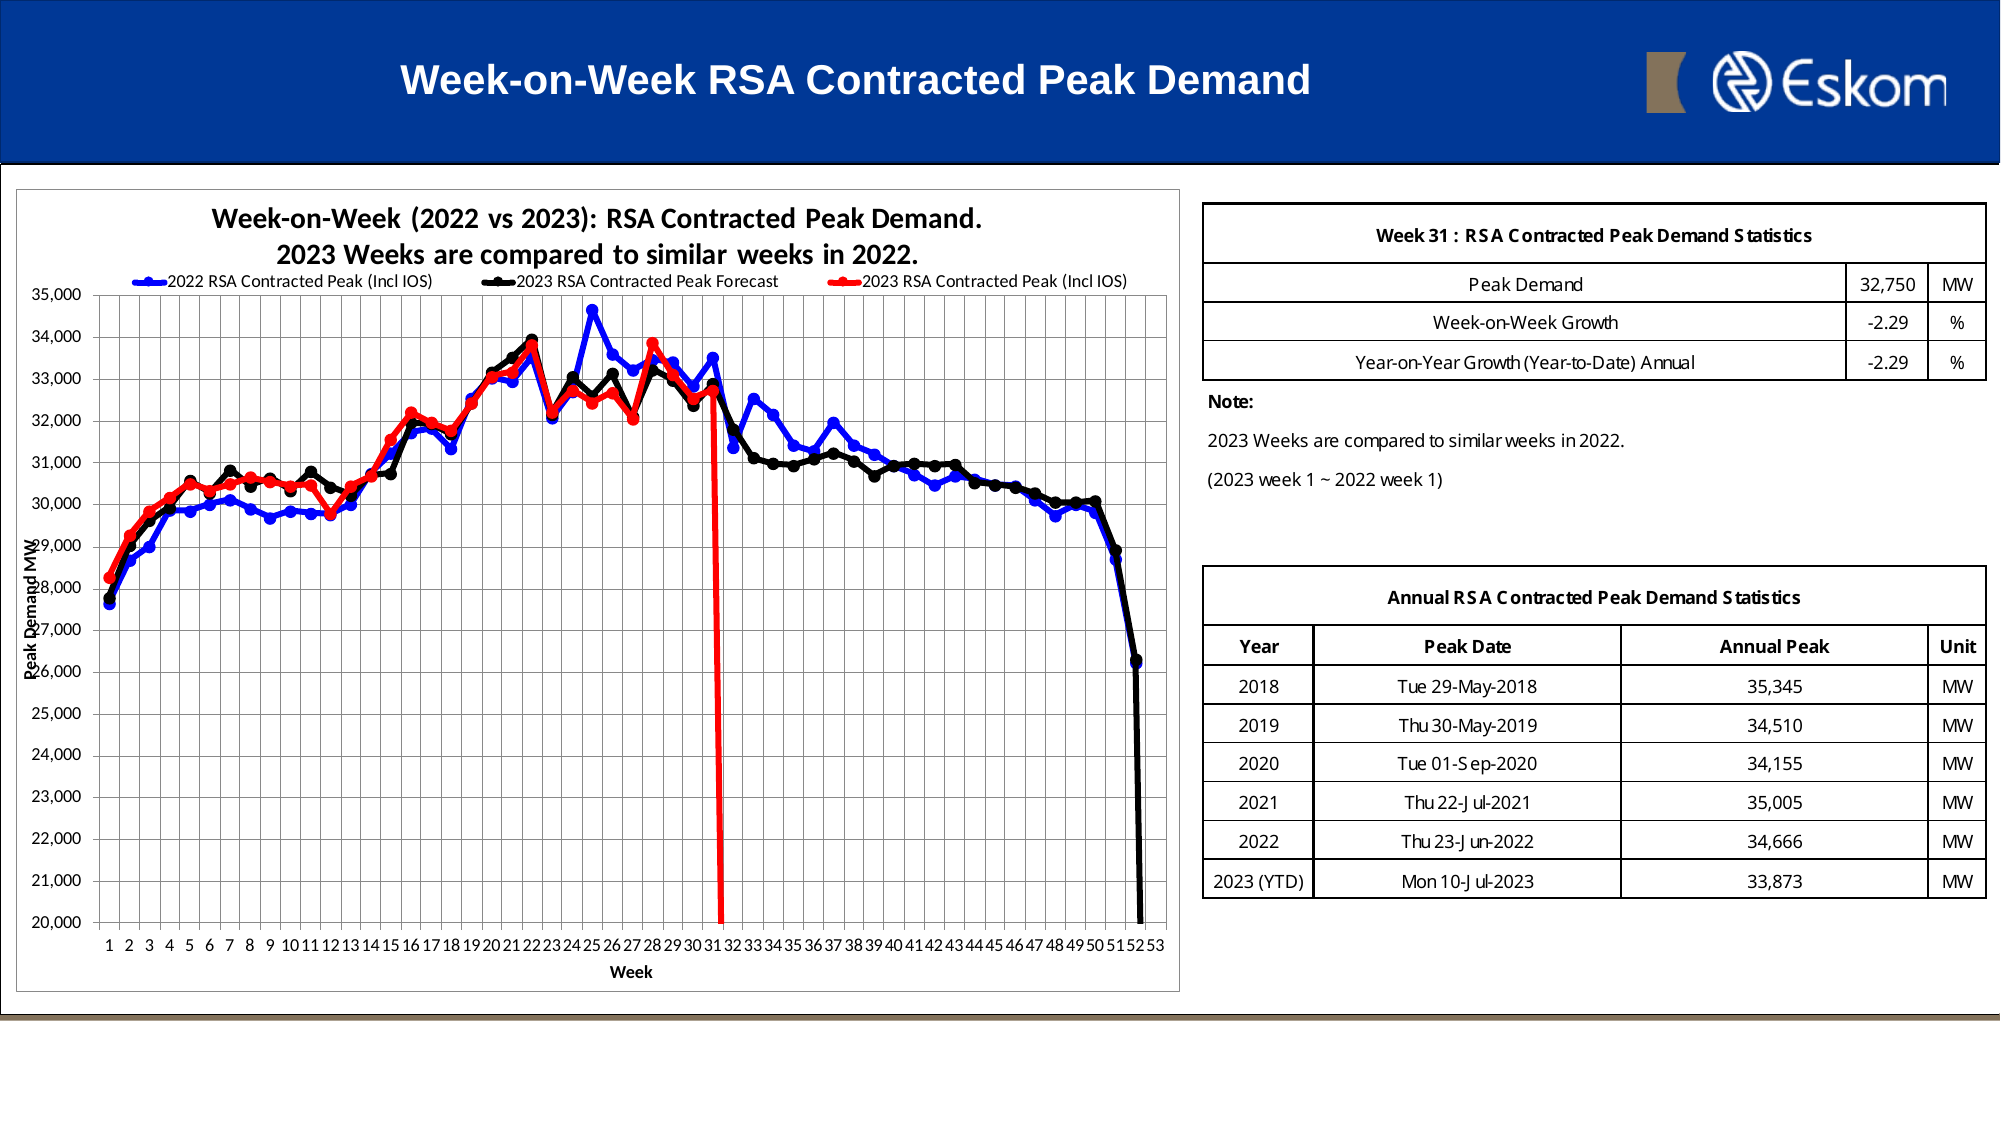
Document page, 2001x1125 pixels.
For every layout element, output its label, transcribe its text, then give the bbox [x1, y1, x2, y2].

picture [0, 163, 2000, 1016]
text_box Week-on-Week RSA Contracted Peak Demand [385, 27, 1355, 137]
